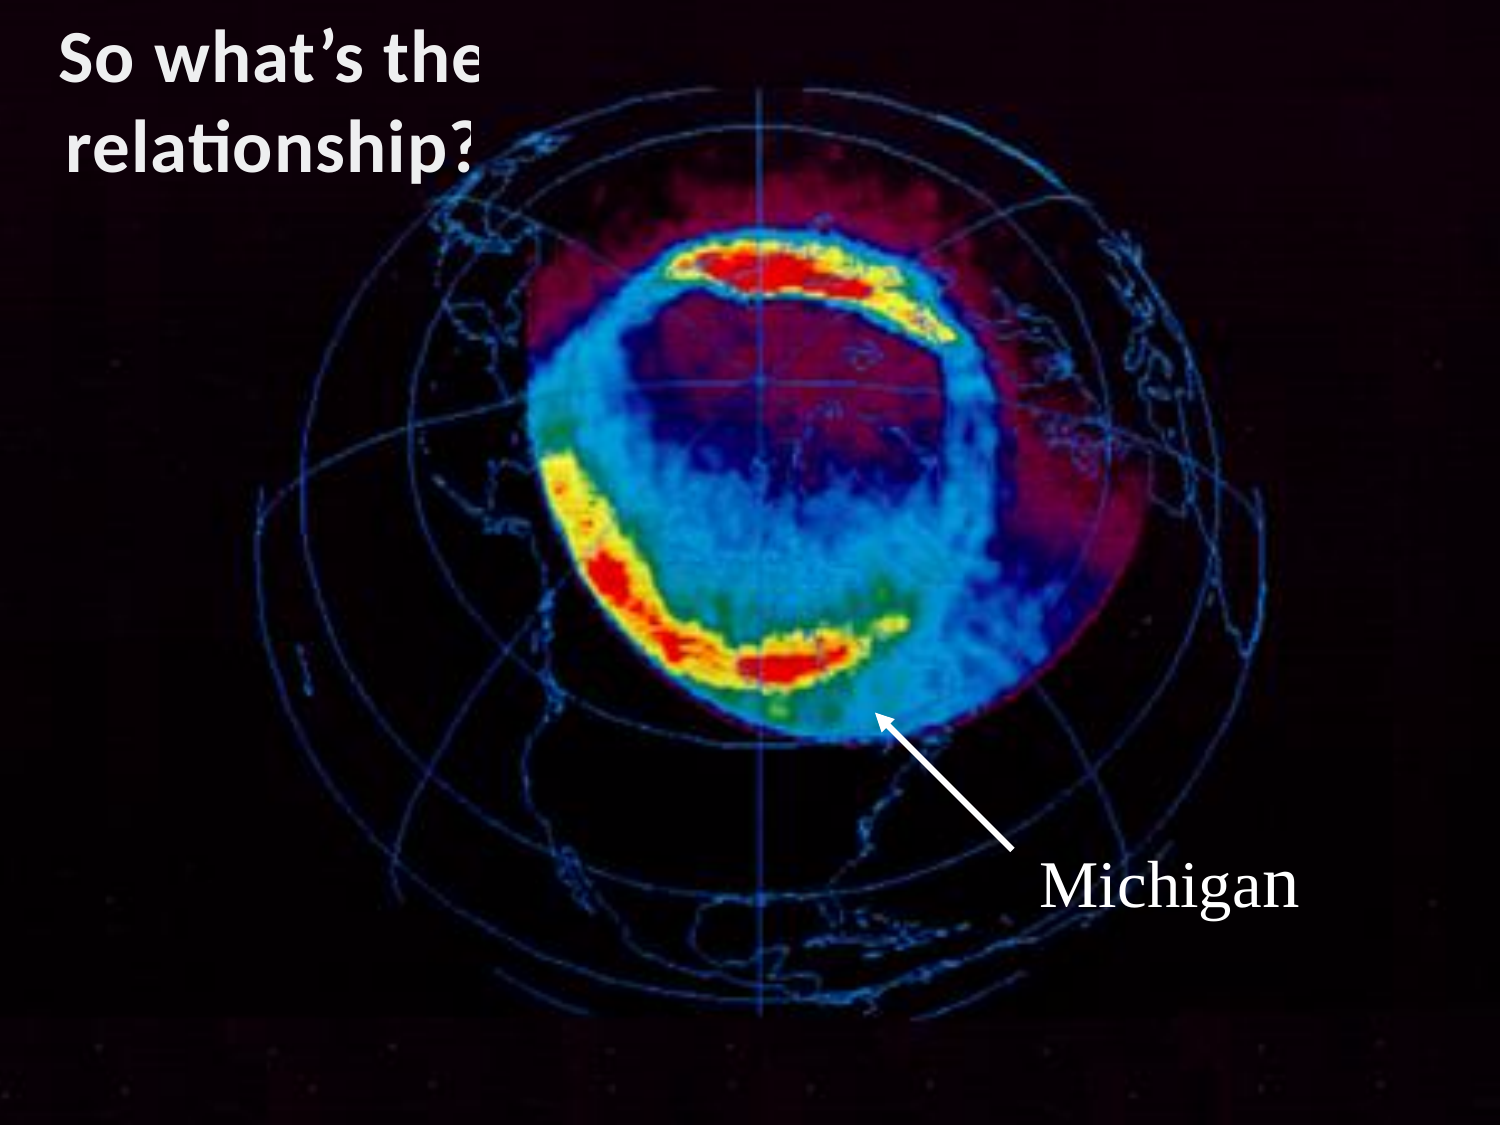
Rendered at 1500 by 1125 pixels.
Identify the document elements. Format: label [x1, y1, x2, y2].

text_box [0, 0, 1500, 1125]
